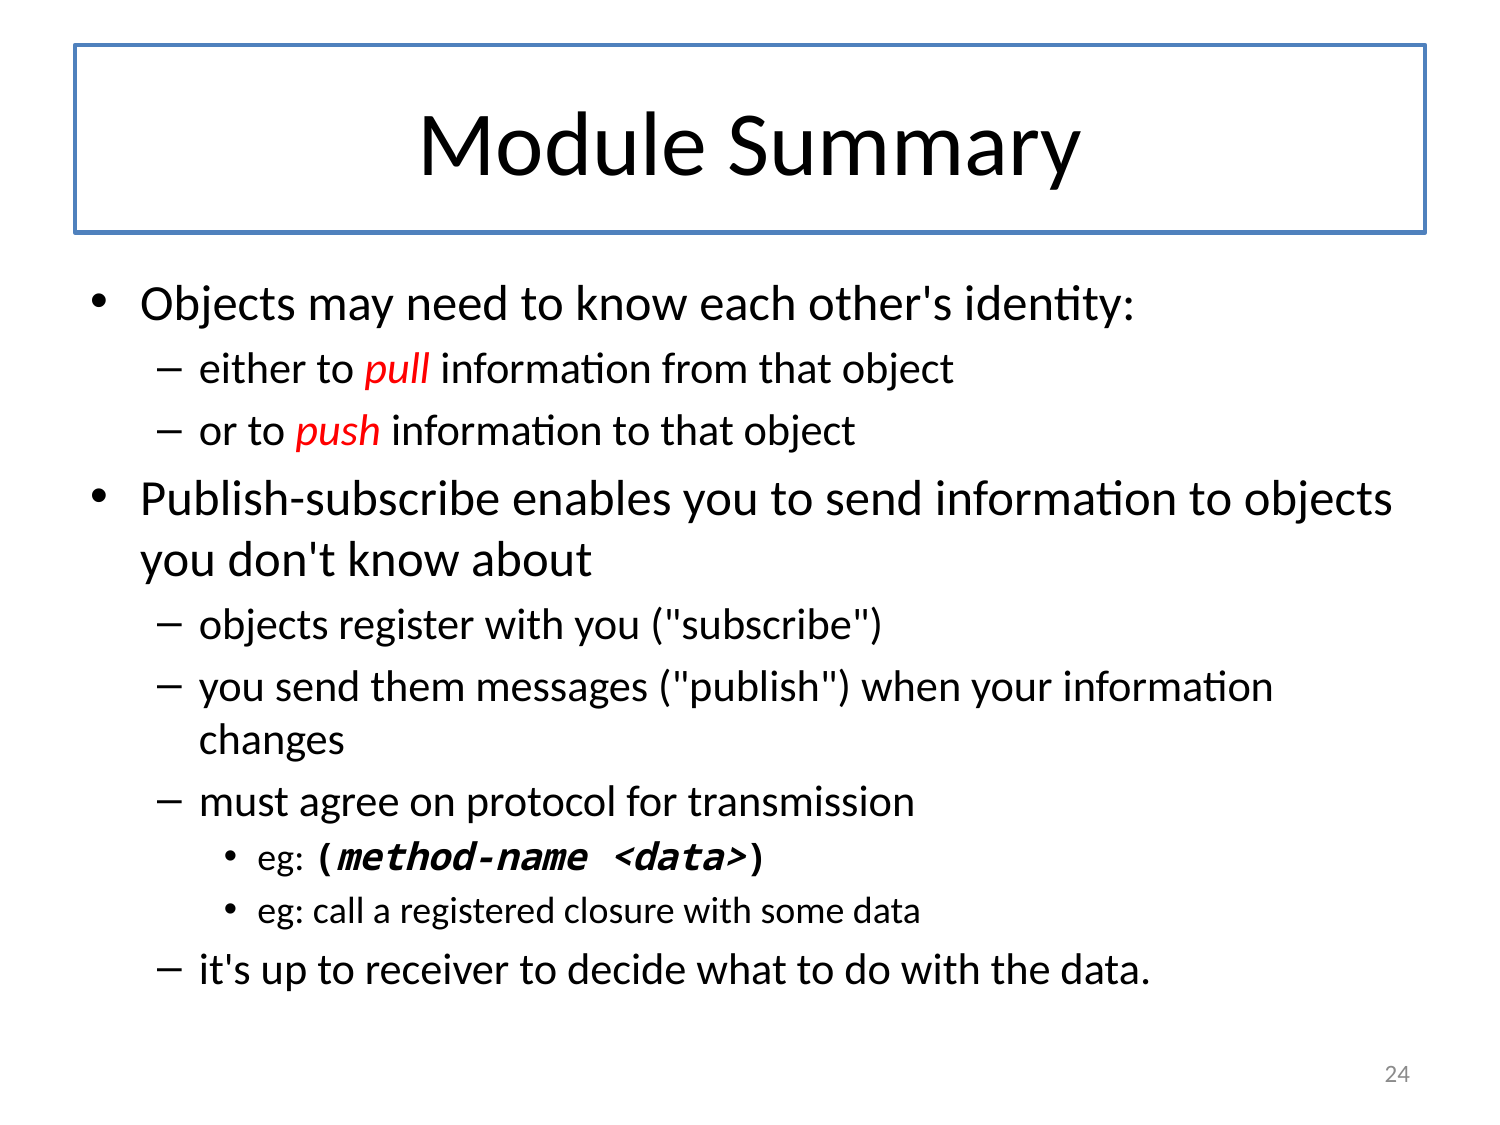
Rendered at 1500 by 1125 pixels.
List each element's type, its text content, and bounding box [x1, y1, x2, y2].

list Objects may need to know each other's identity: either to pull information from that object or to push information to that object Publish-subscribe enables you to send information to objects you don't know about objects register with you ("subscribe") you send them messages ("publish") when your information changes must agree on protocol for transmission eg: (method-name <data>) eg: call a registered closure with some data it's up to receiver to decide what to do with the data. [75, 262, 1425, 1005]
slide_number 24 [1074, 1042, 1425, 1103]
title Module Summary [73, 43, 1427, 235]
